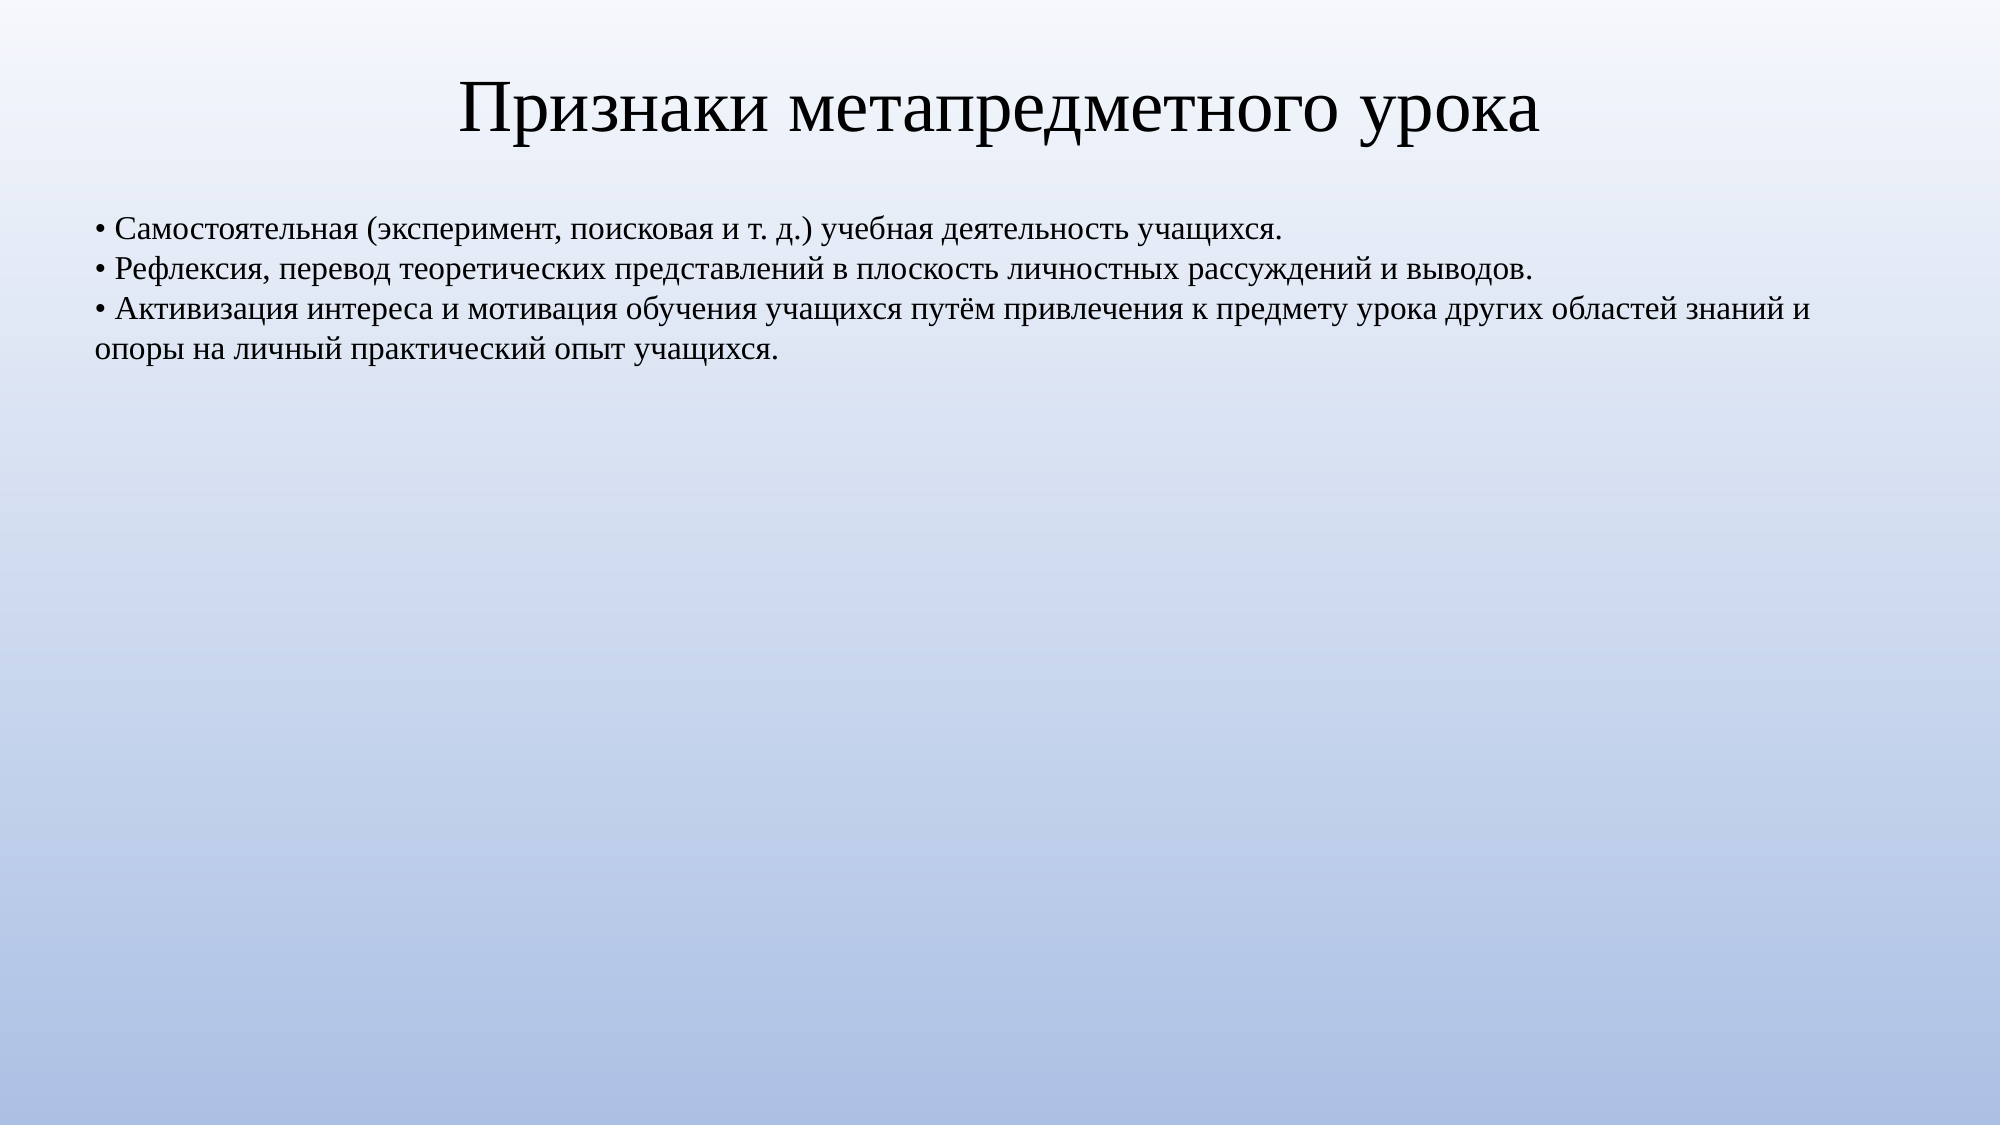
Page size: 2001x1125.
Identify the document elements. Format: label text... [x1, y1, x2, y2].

text_box Признаки метапредметного урока [0, 49, 2000, 155]
text_box • Самостоятельная (эксперимент, поисковая и т. д.) учебная деятельность учащихся. • Рефлексия, перевод теоретических представлений в плоскость личностных рассуждений и выводов. • Активизация интереса и мотивация обучения учащихся путём привлечения к предмету урока других областей знаний и опоры на личный практический опыт учащихся. [79, 199, 1904, 374]
